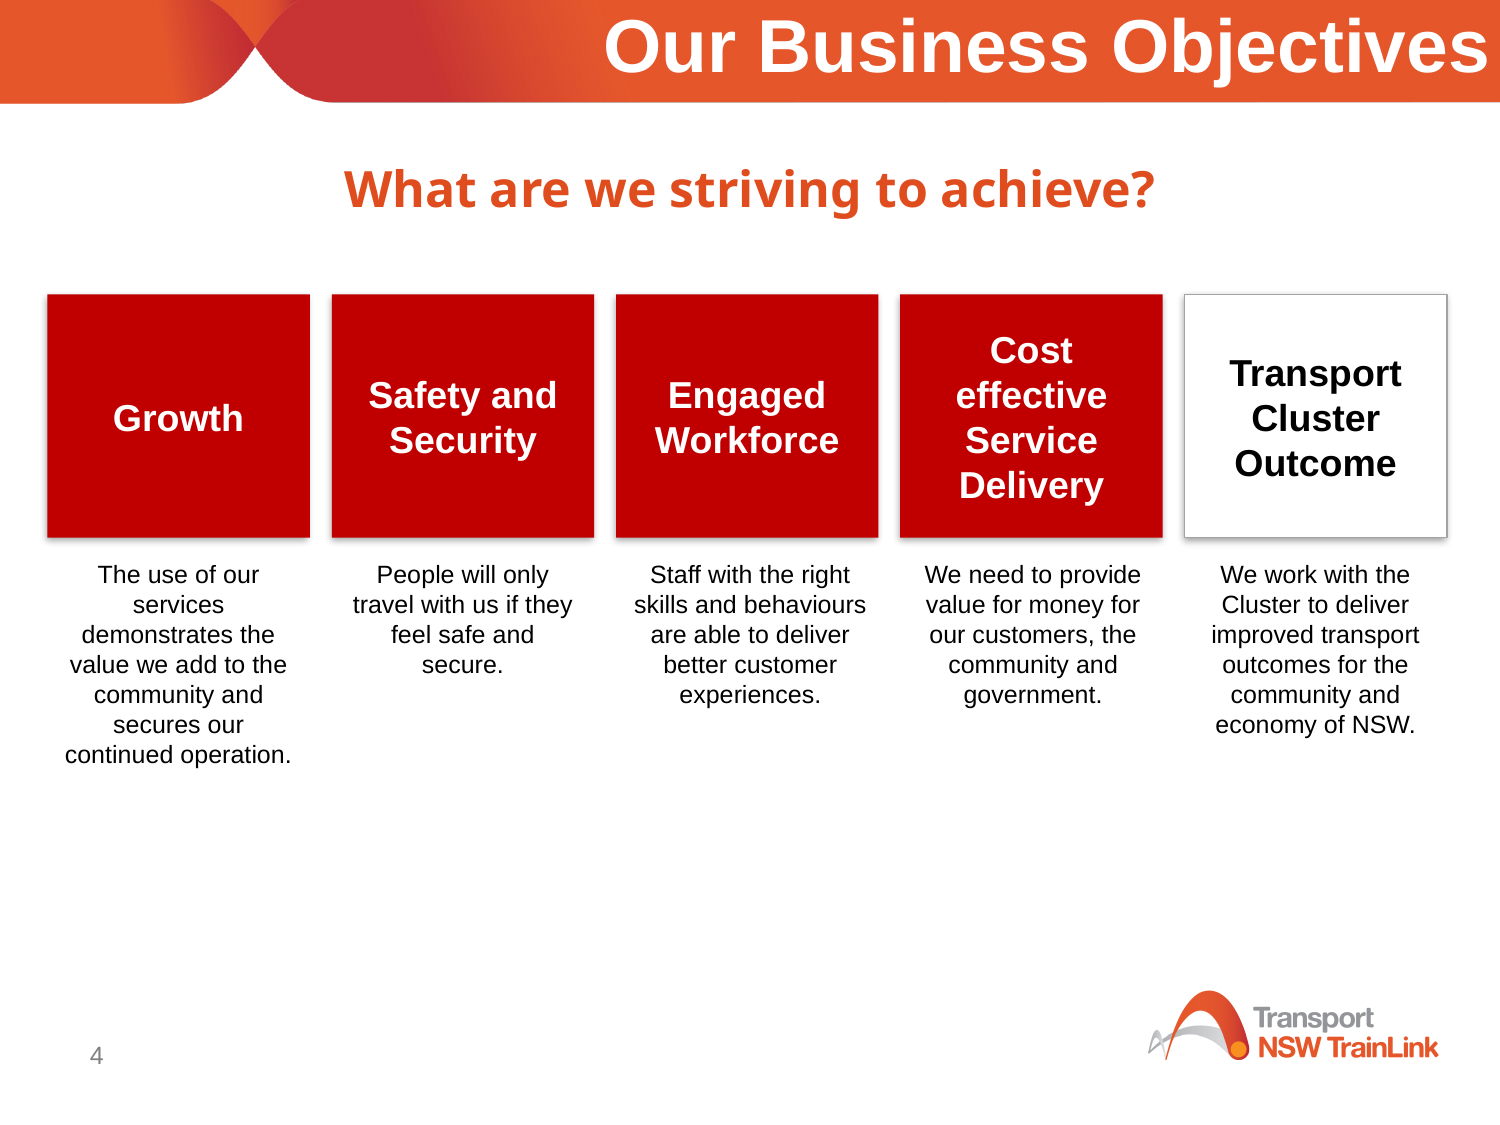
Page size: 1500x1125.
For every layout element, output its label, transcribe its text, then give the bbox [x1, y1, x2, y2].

text_box Staff with the right skills and behaviours are able to deliver better customer experiences. [619, 551, 882, 716]
text_box What are we striving to achieve? [0, 149, 1500, 225]
text_box We work with the Cluster to deliver improved transport outcomes for the community and economy of NSW. [1184, 551, 1447, 746]
text_box Engaged Workforce [616, 294, 879, 538]
text_box We need to provide value for money for our customers, the community and government. [902, 551, 1165, 716]
text_box Growth [47, 294, 310, 538]
picture [0, 0, 1500, 104]
text_box The use of our services demonstrates the value we add to the community and secures our continued operation. [47, 551, 310, 776]
text_box Transport Cluster Outcome [1184, 294, 1448, 538]
text_box Safety and Security [331, 294, 595, 538]
text_box People will only travel with us if they feel safe and secure. [331, 551, 595, 686]
picture [1148, 990, 1500, 1125]
text_box Cost effective Service Delivery [900, 294, 1163, 538]
text_box Our Business Objectives [527, 0, 1500, 96]
